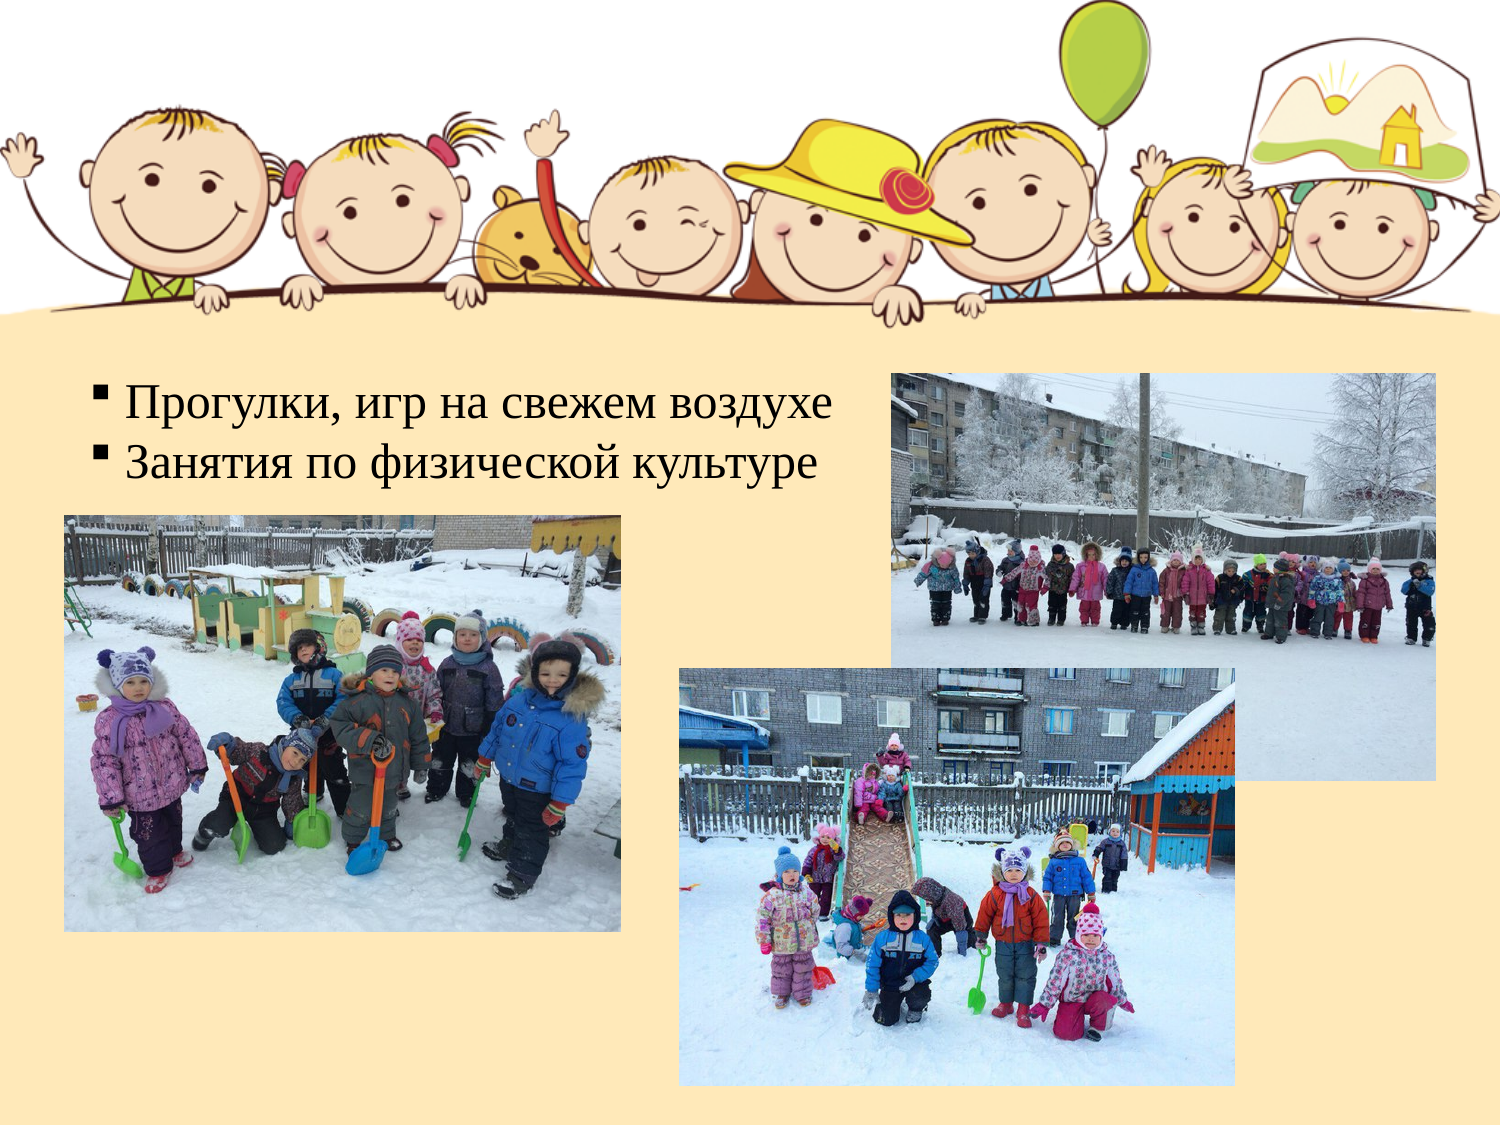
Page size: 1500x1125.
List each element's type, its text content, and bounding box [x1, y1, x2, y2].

text_box Прогулки, игр на свежем воздухе Занятия по физической культуре [74, 361, 848, 497]
picture [0, 0, 1500, 1125]
